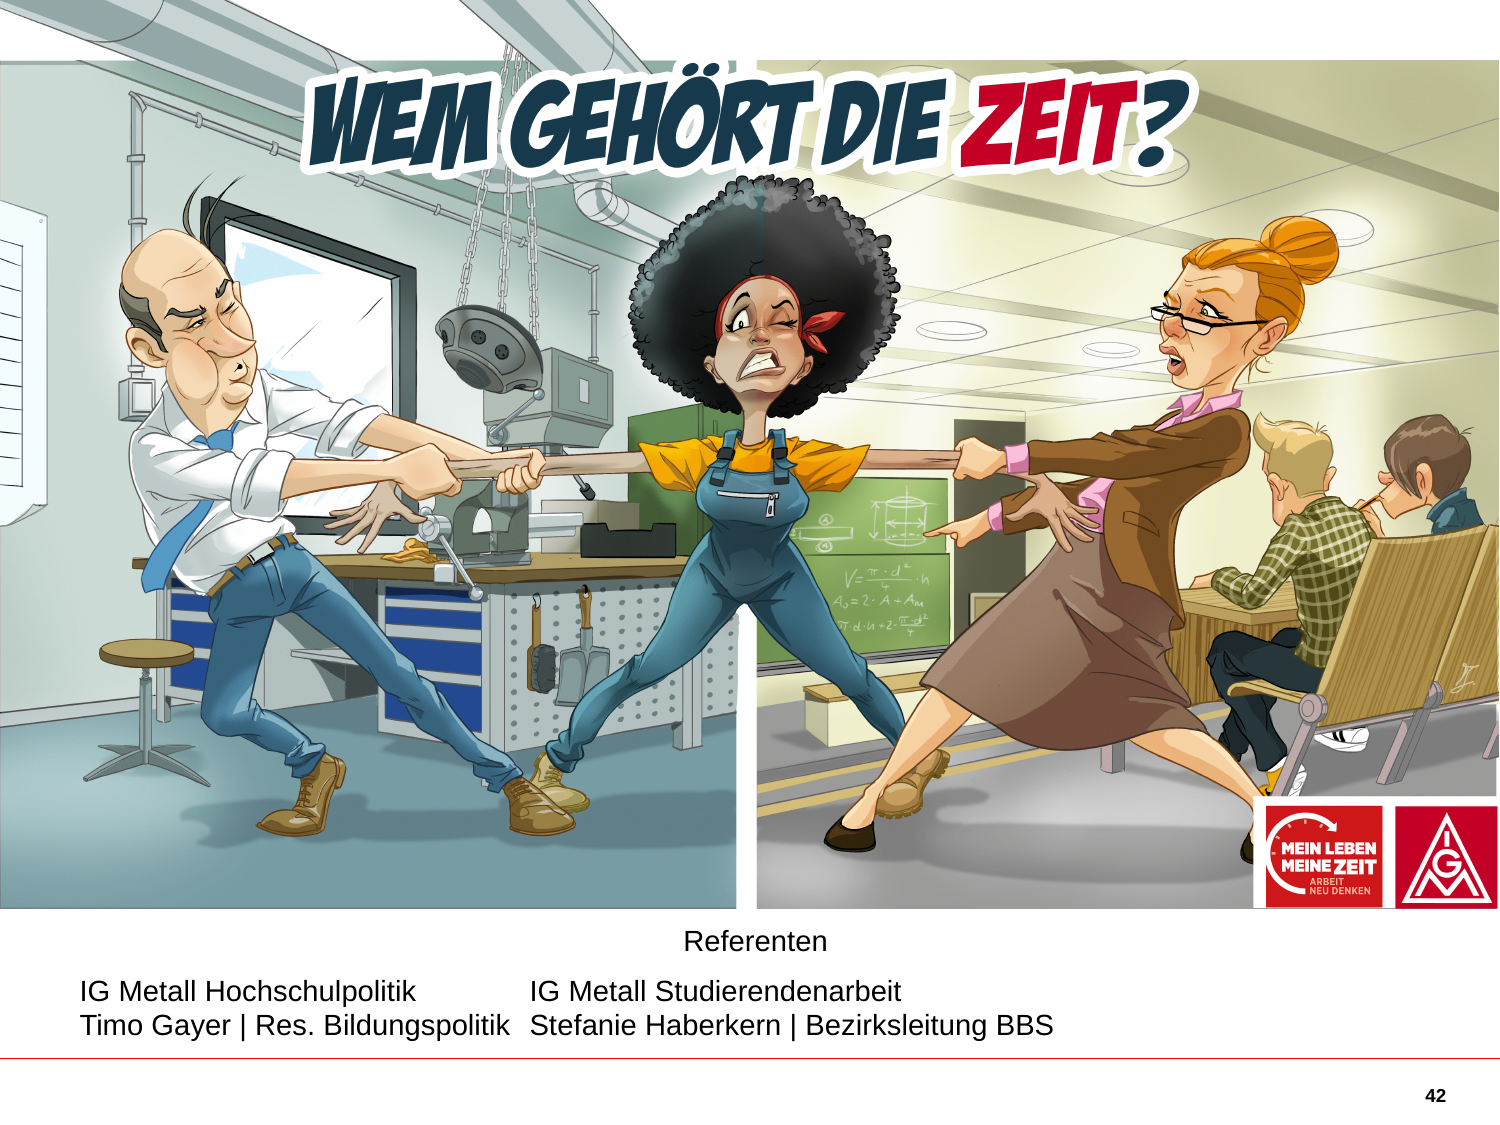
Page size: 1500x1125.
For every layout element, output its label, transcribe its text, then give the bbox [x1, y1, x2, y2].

picture [0, 0, 1500, 994]
text_box Referenten IG Metall Hochschulpolitik IG Metall Studierendenarbeit Timo Gayer | Res. Bildungspolitik Stefanie Haberkern | Bezirksleitung BBS [64, 1003, 1447, 1059]
slide_number 42 [1407, 1081, 1447, 1105]
